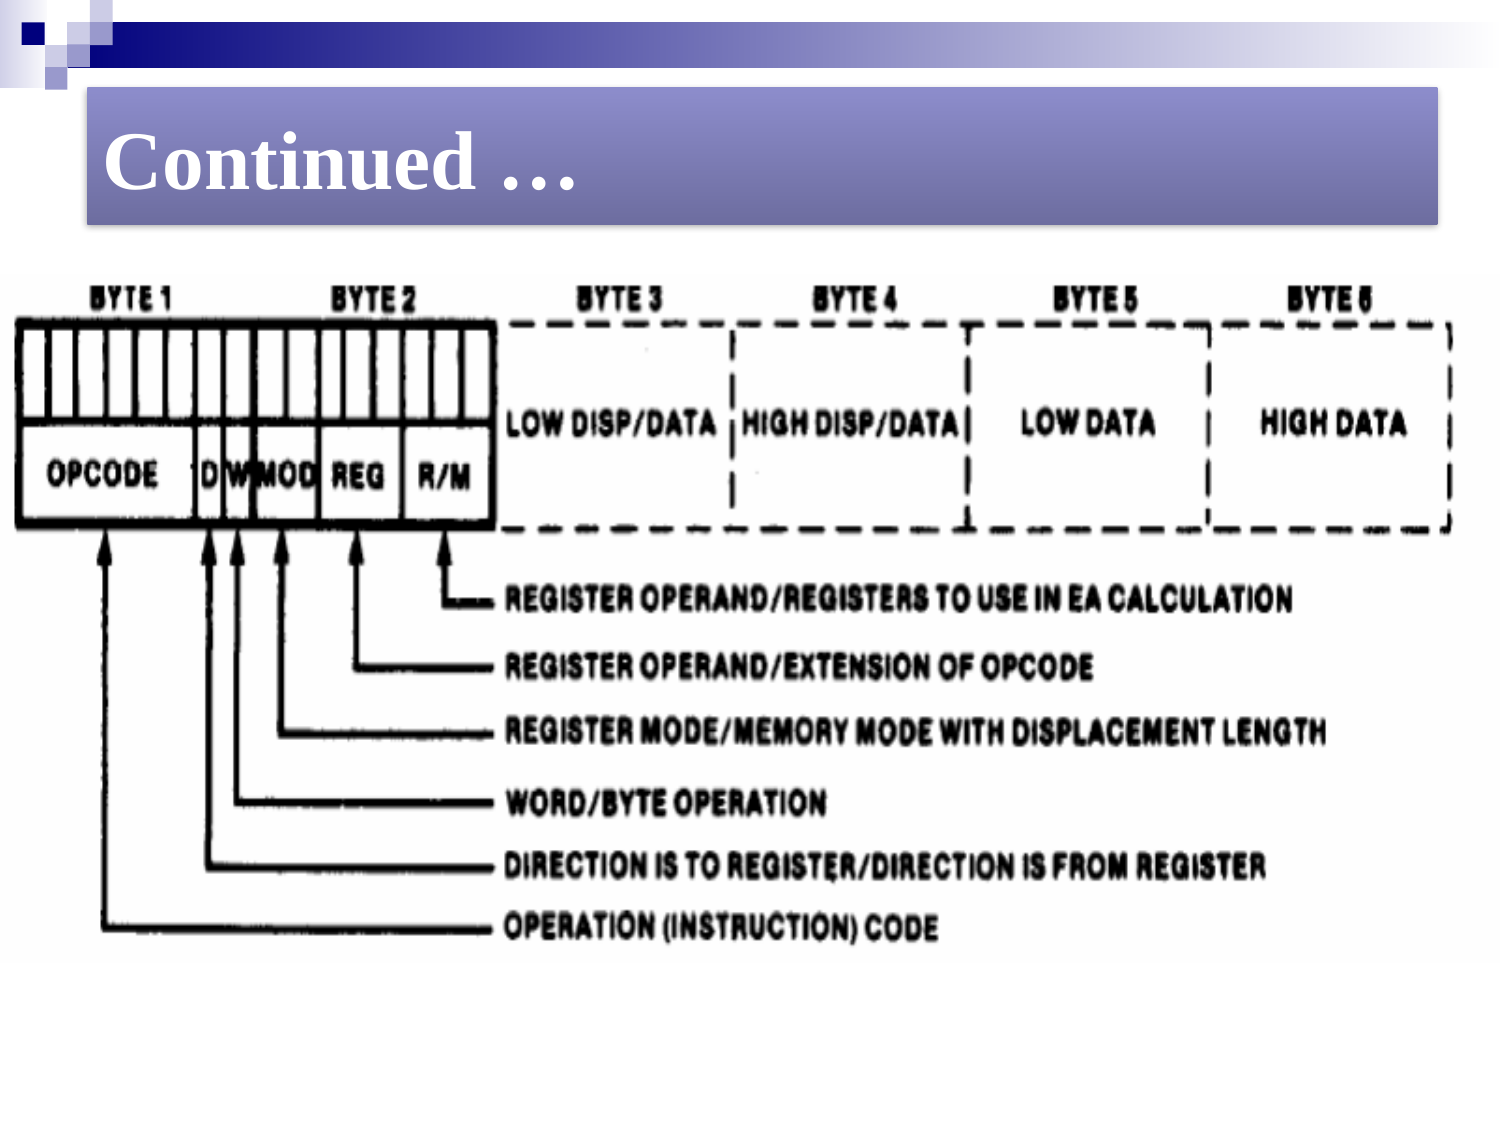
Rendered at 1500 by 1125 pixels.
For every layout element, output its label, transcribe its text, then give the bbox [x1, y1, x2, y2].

picture [0, 274, 1500, 963]
text_box Continued … [87, 87, 1438, 225]
